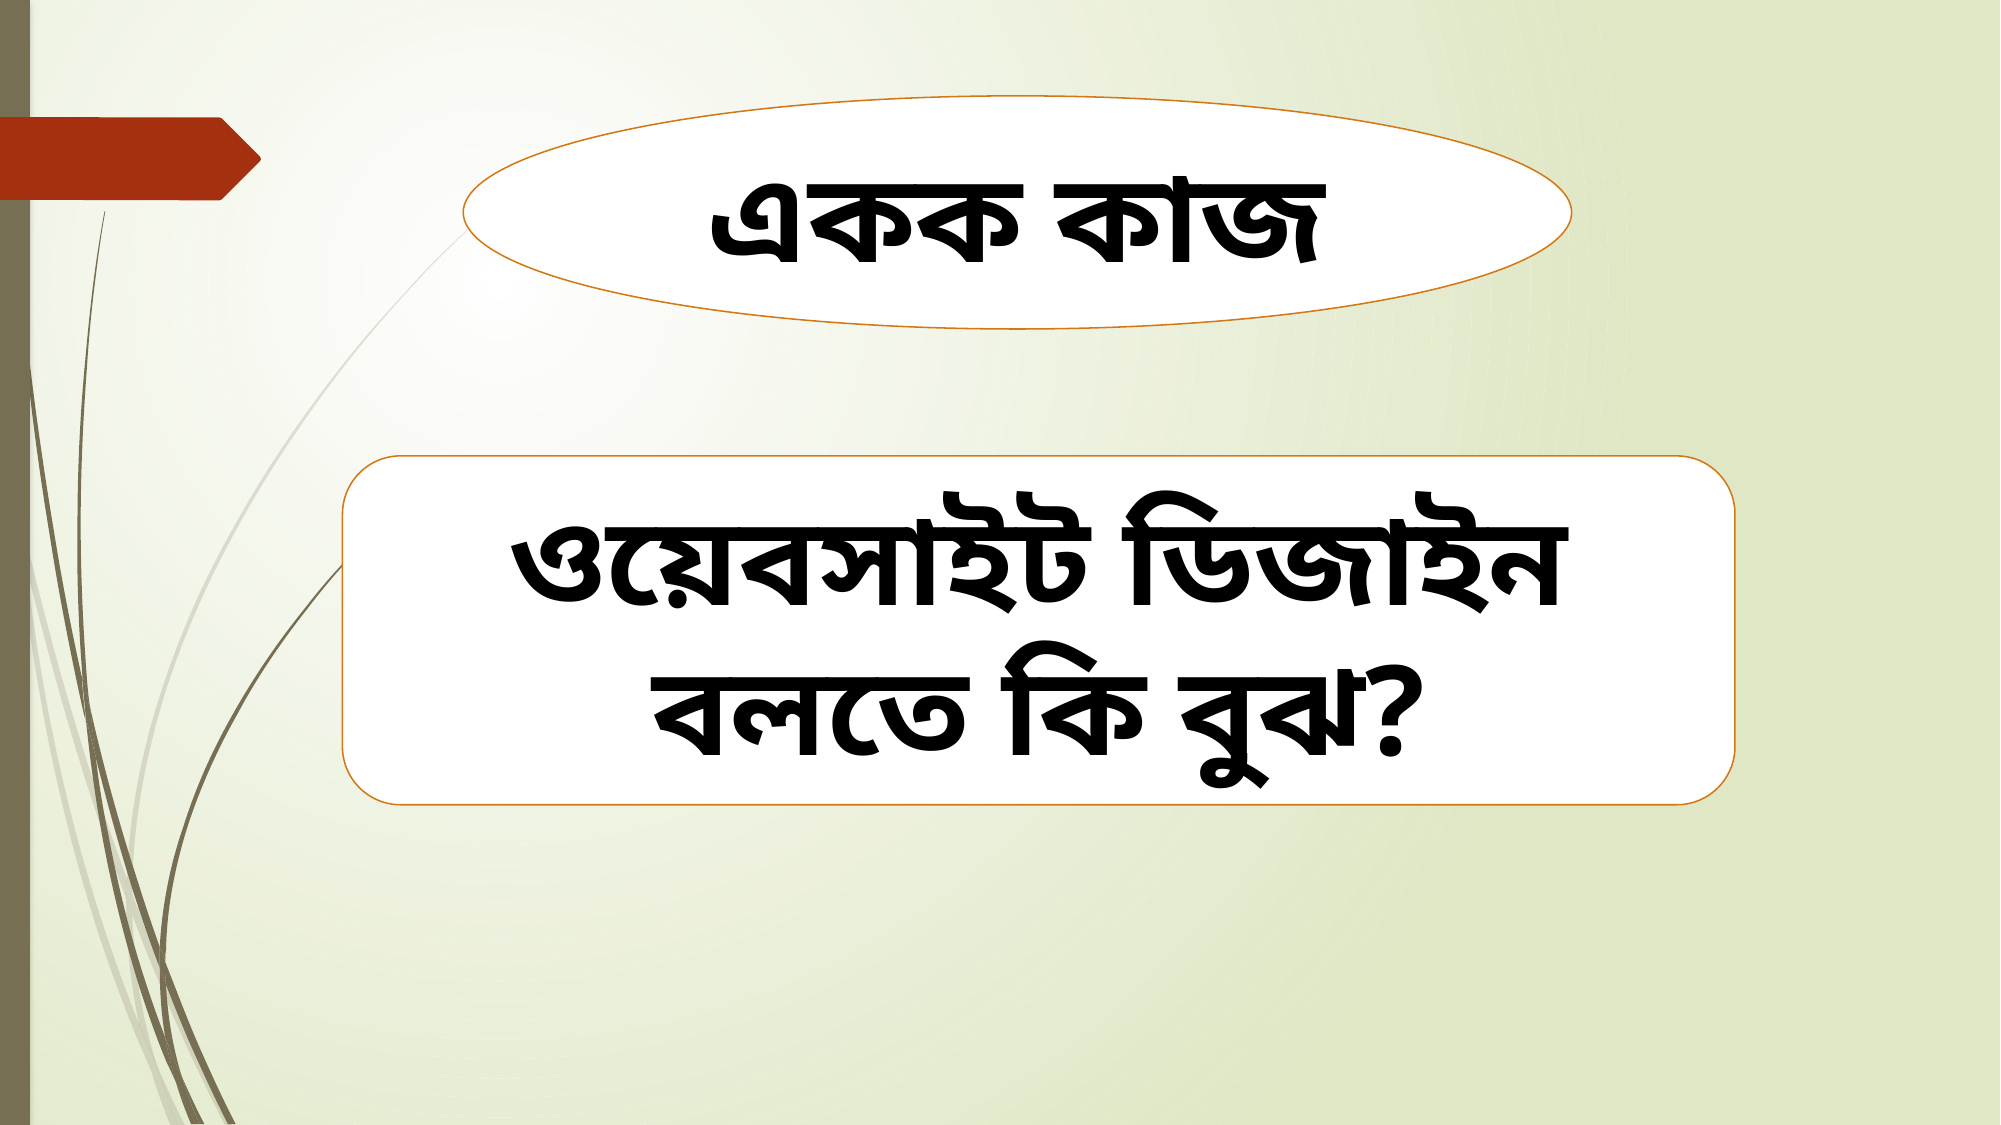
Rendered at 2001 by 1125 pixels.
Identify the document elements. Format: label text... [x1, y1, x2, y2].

text_box একক কাজ [462, 95, 1573, 330]
text_box ওয়েবসাইট ডিজাইন বলতে কি বুঝ? [341, 455, 1736, 806]
